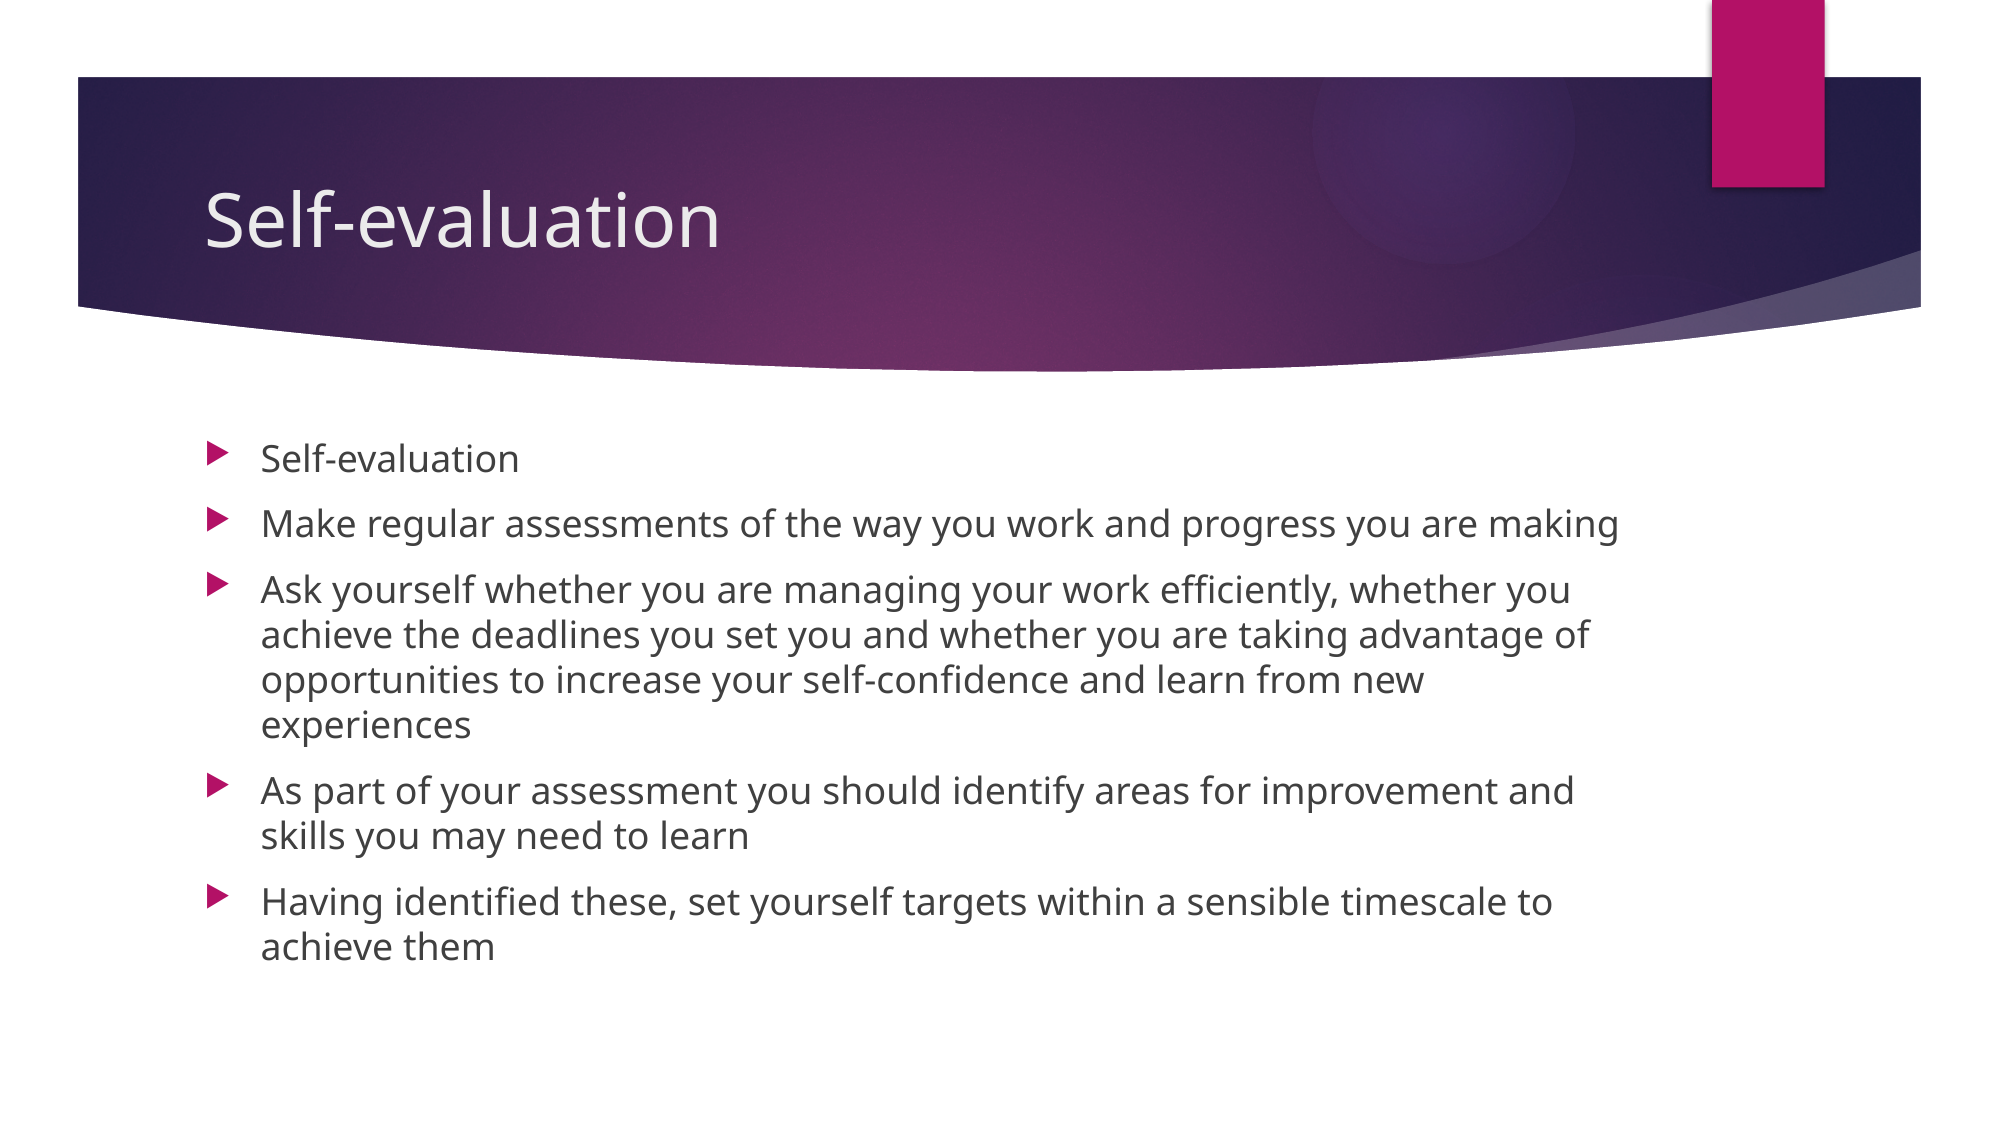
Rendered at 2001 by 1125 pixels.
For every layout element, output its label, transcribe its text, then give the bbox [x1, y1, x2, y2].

list Self-evaluation Make regular assessments of the way you work and progress you are making Ask yourself whether you are managing your work efficiently, whether you achieve the deadlines you set you and whether you are taking advantage of opportunities to increase your self-confidence and learn from new experiences As part of your assessment you should identify areas for improvement and skills you may need to learn Having identified these, set yourself targets within a sensible timescale to achieve them [189, 427, 1638, 988]
title Self-evaluation [189, 159, 1627, 276]
